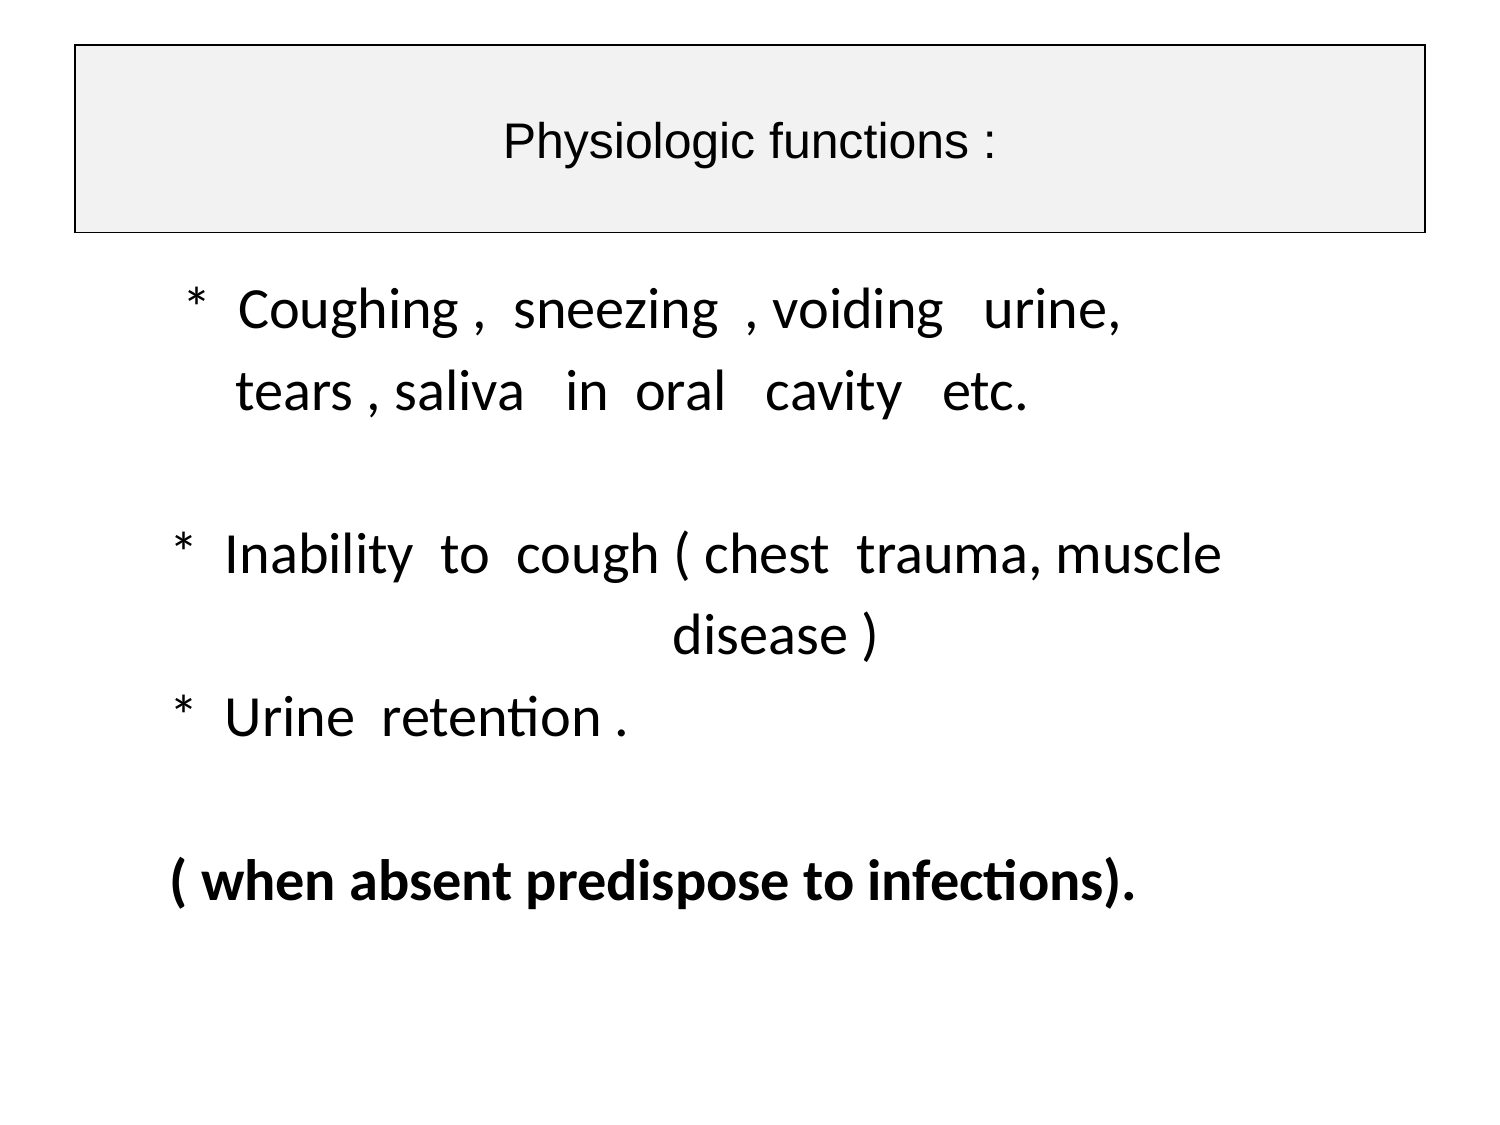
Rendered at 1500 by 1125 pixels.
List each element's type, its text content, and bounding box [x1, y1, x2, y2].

list * Coughing , sneezing , voiding urine, tears , saliva in oral cavity etc. * Inability to cough ( chest trauma, muscle disease ) * Urine retention . ( when absent predispose to infections). [75, 262, 1425, 1005]
title Physiologic functions : [75, 45, 1425, 233]
